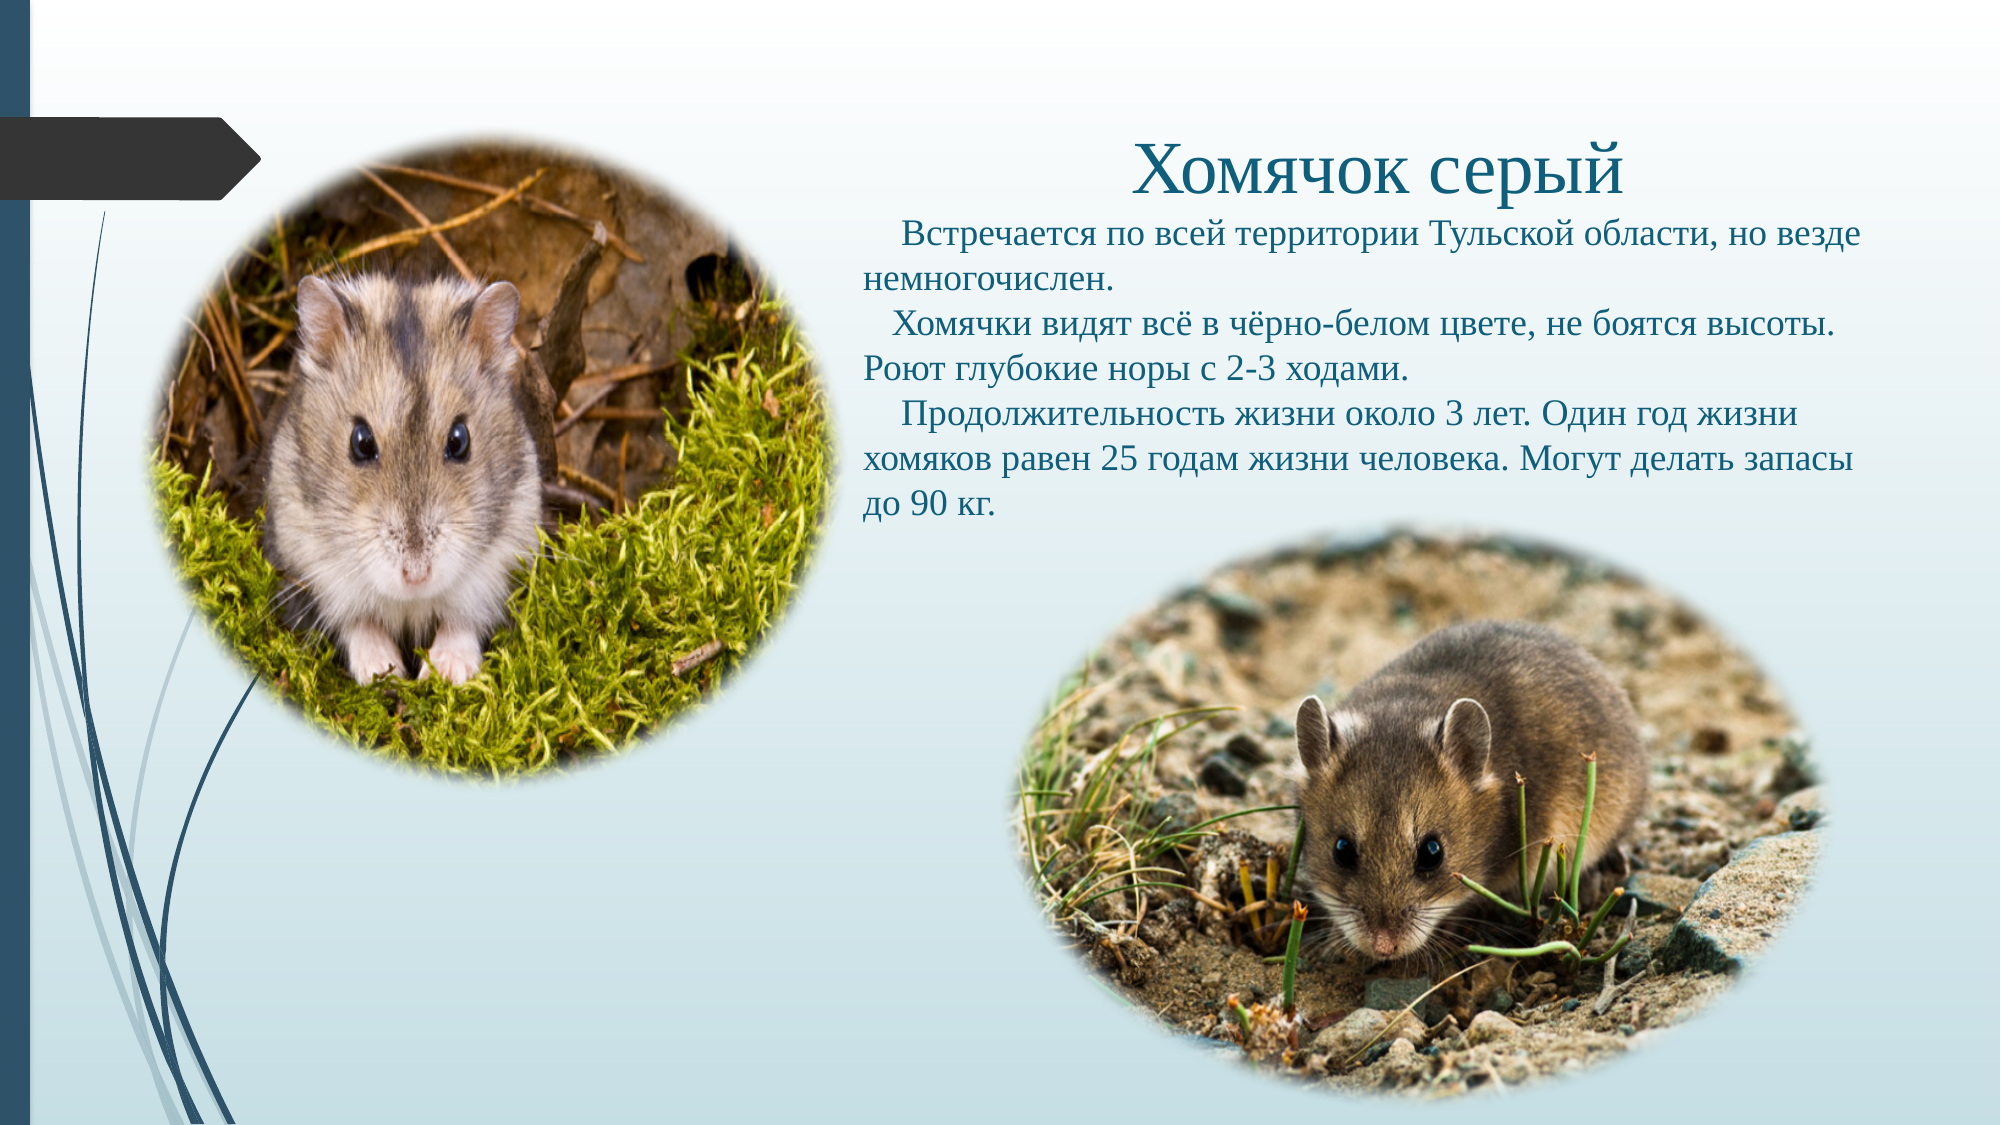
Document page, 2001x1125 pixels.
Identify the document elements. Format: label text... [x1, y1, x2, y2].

text_box Хомячок серый Встречается по всей территории Тульской области, но везде немногочислен. Хомячки видят всё в чёрно-белом цвете, не боятся высоты. Роют глубокие норы с 2-3 ходами. Продолжительность жизни около 3 лет. Один год жизни хомяков равен 25 годам жизни человека. Могут делать запасы до 90 кг. [848, 110, 1908, 531]
picture [998, 511, 1840, 1113]
picture [135, 124, 849, 794]
